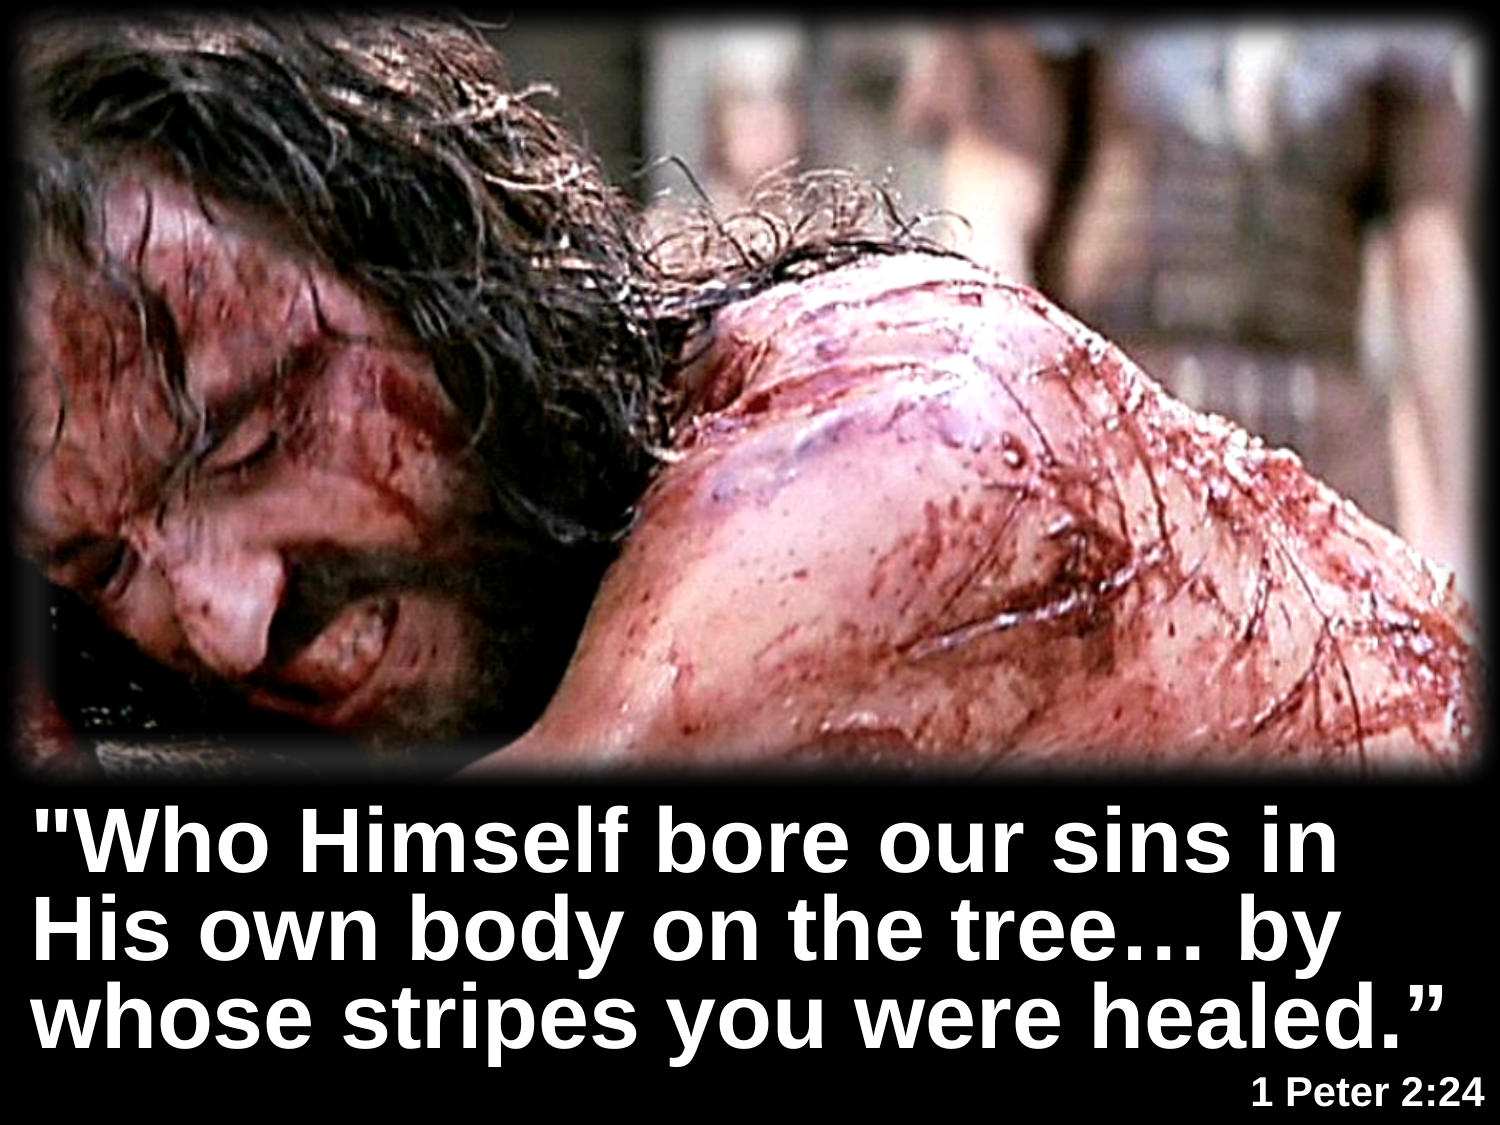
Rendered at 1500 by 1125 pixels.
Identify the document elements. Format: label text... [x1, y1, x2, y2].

list "Who Himself bore our sins in His own body on the tree… by whose stripes you were healed.” 1 Peter 2:24 [0, 795, 1500, 1125]
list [0, 0, 1500, 788]
